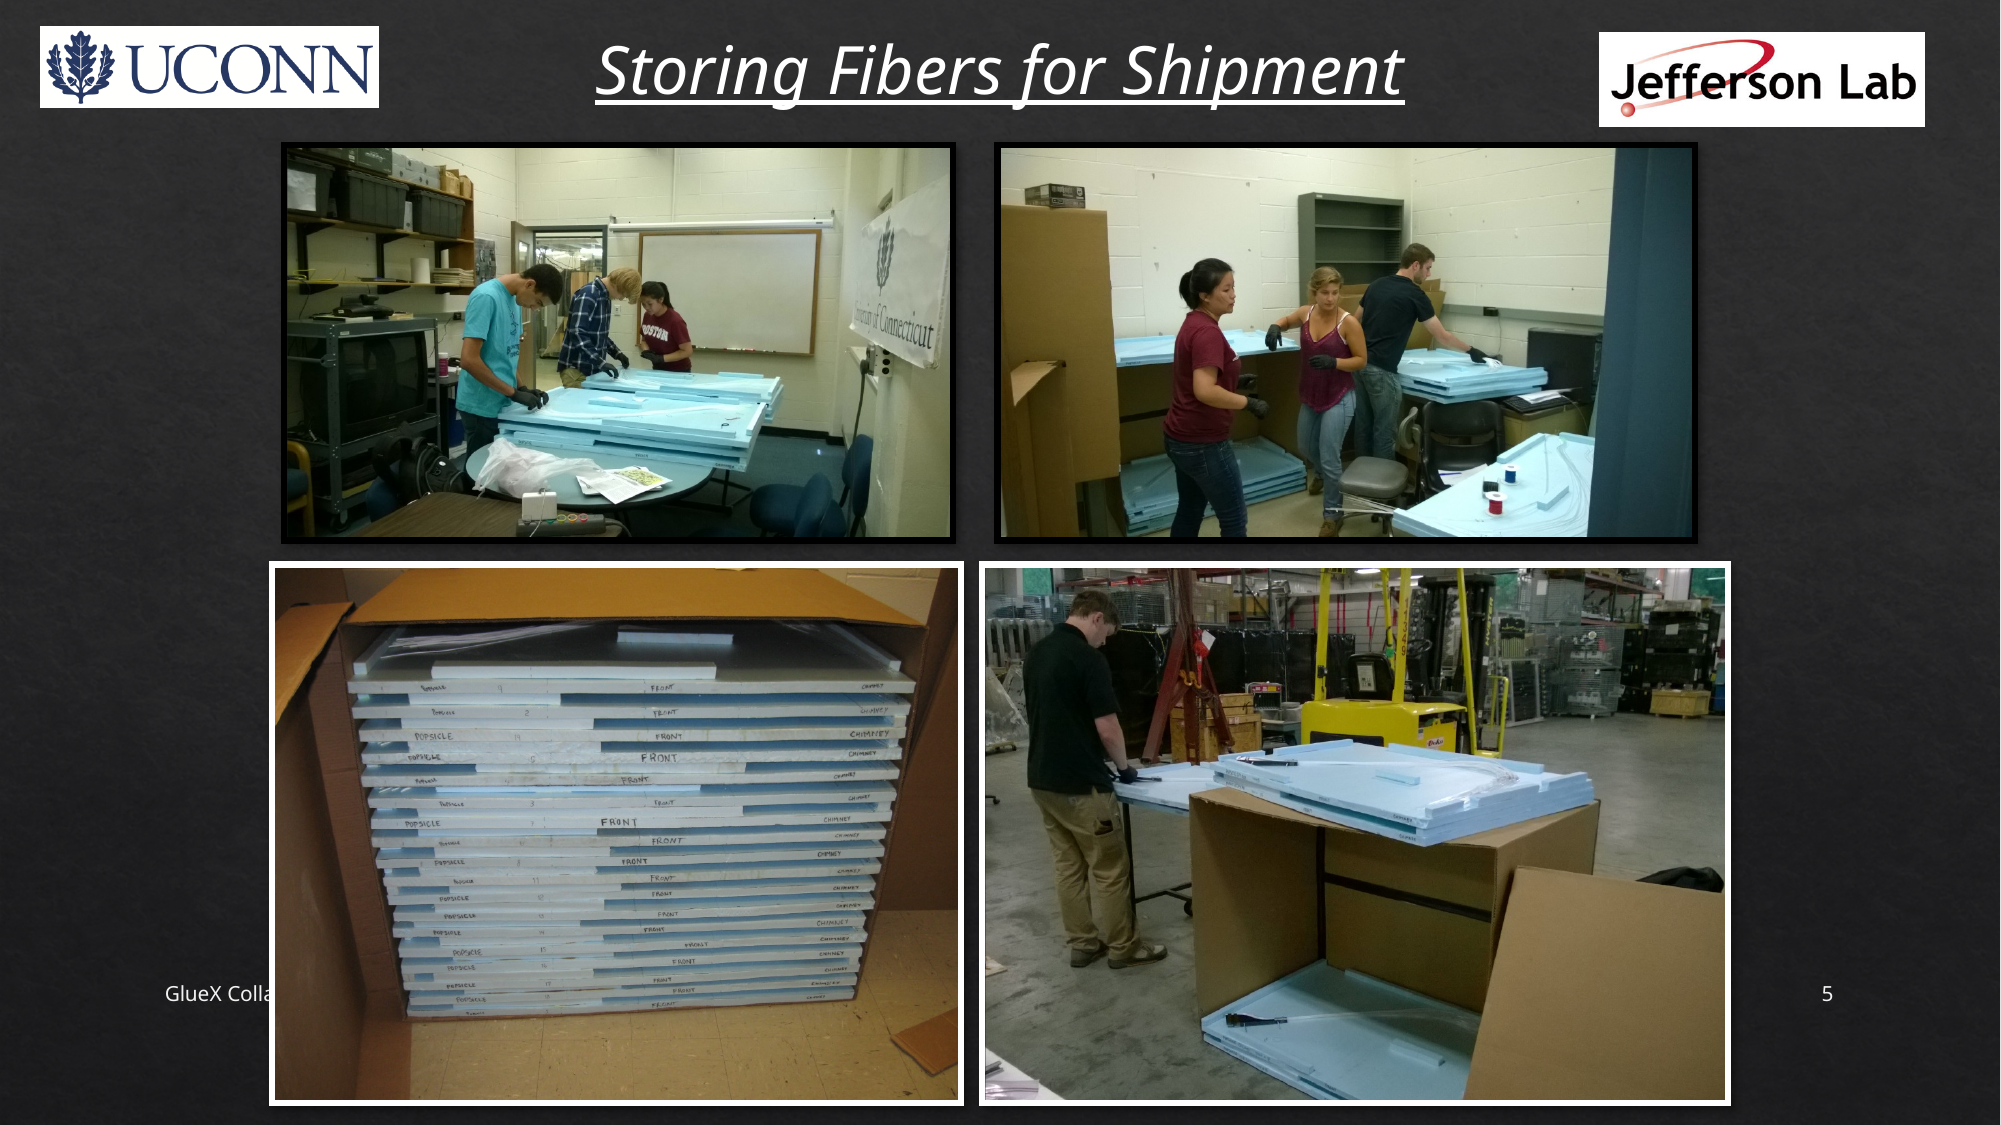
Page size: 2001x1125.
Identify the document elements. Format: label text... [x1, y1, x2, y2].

picture [1599, 31, 1926, 127]
picture [1000, 148, 1692, 538]
picture [40, 26, 379, 108]
footer GlueX Collaboration Meeting [149, 965, 266, 1025]
picture [985, 567, 1726, 1101]
slide_number 5 [1734, 965, 1849, 1025]
footer GlueX Collaboration Meeting [966, 965, 977, 1025]
text_box Storing Fibers for Shipment [249, 20, 1750, 116]
picture [287, 148, 951, 538]
picture [274, 567, 958, 1101]
